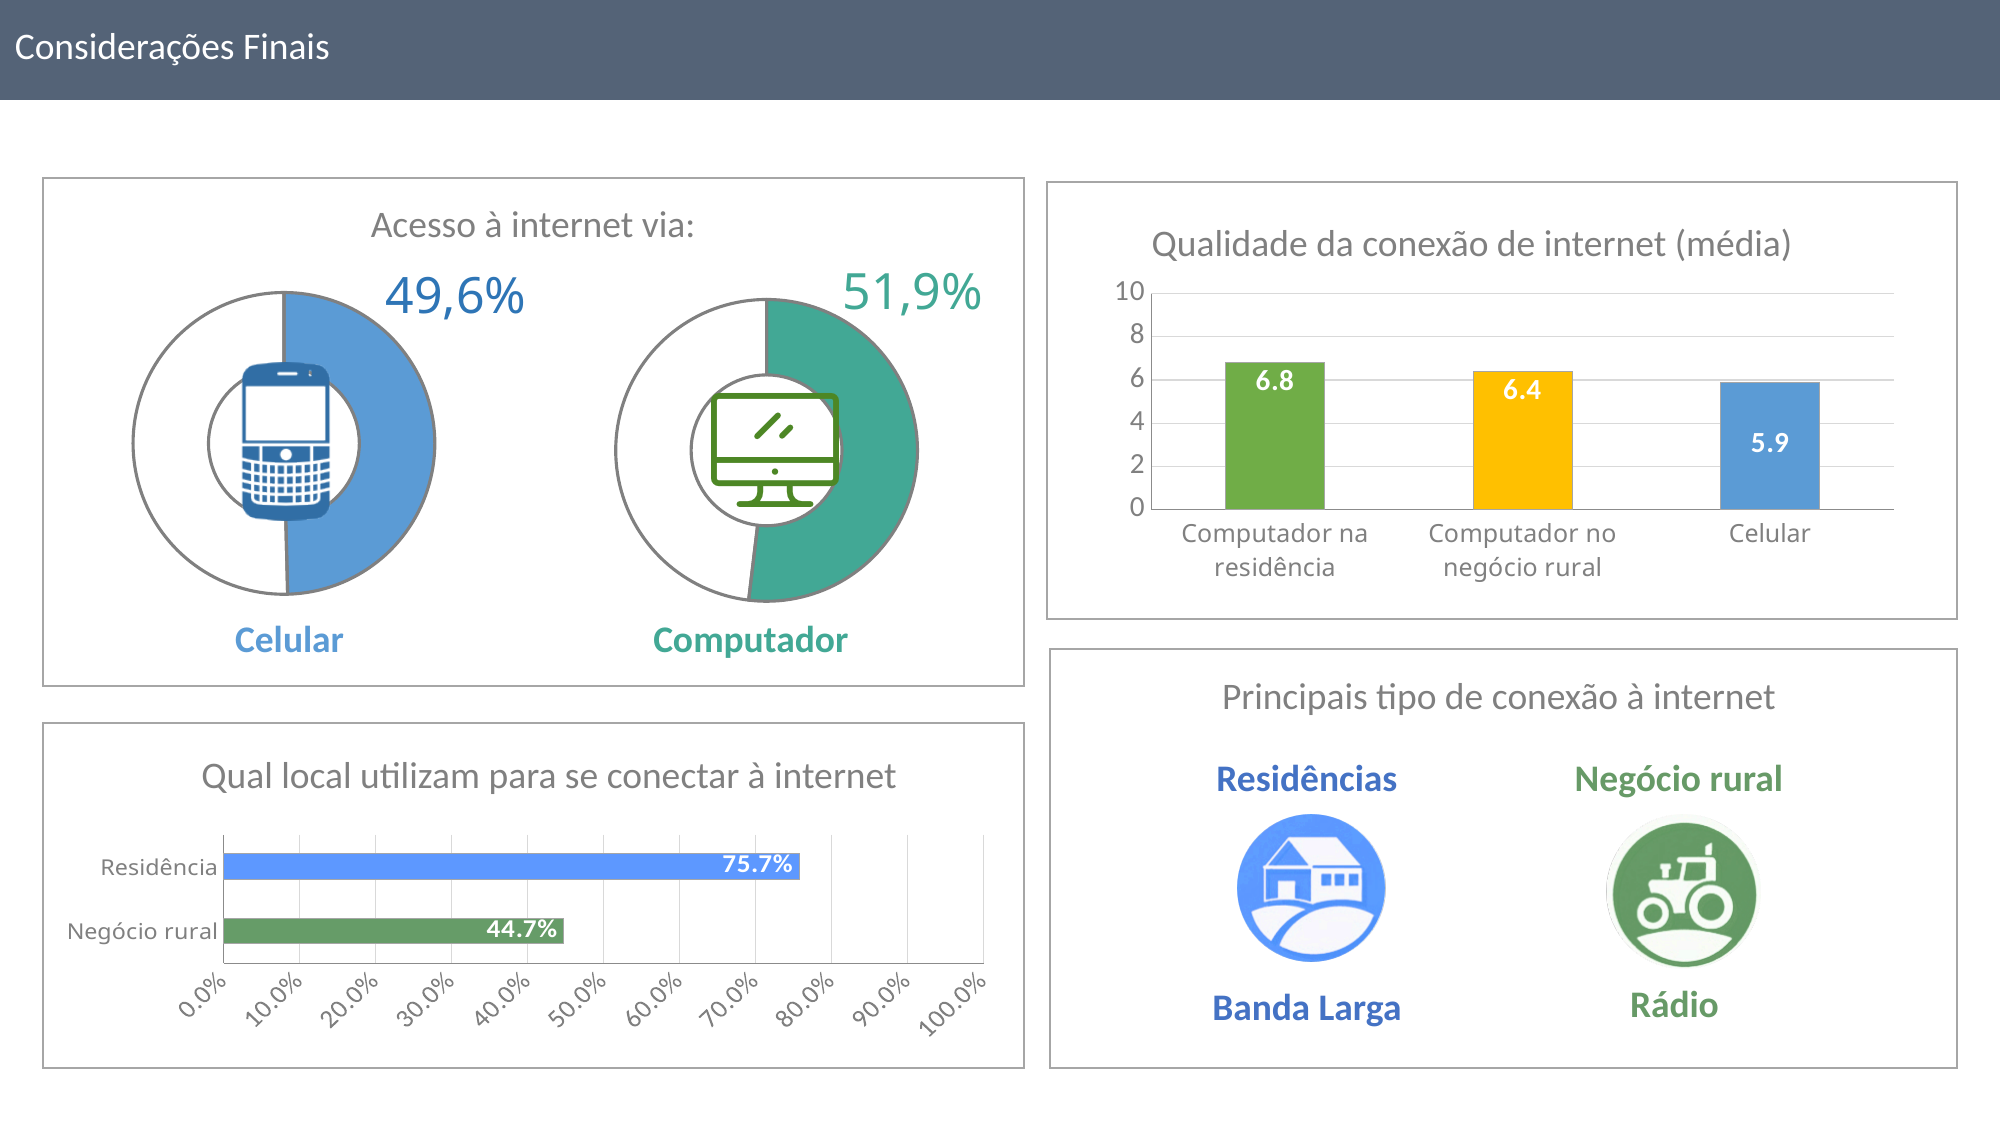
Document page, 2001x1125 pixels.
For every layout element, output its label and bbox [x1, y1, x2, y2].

chart [111, 286, 457, 601]
text_box [42, 177, 1025, 687]
chart [66, 803, 994, 1045]
text_box [42, 722, 1025, 1069]
text_box [1049, 648, 1958, 1069]
picture [1237, 814, 1761, 969]
text_box [0, 0, 2000, 101]
chart [1050, 242, 1895, 597]
picture [711, 386, 839, 514]
picture [207, 362, 365, 521]
text_box [1046, 181, 1958, 620]
chart [593, 293, 940, 608]
